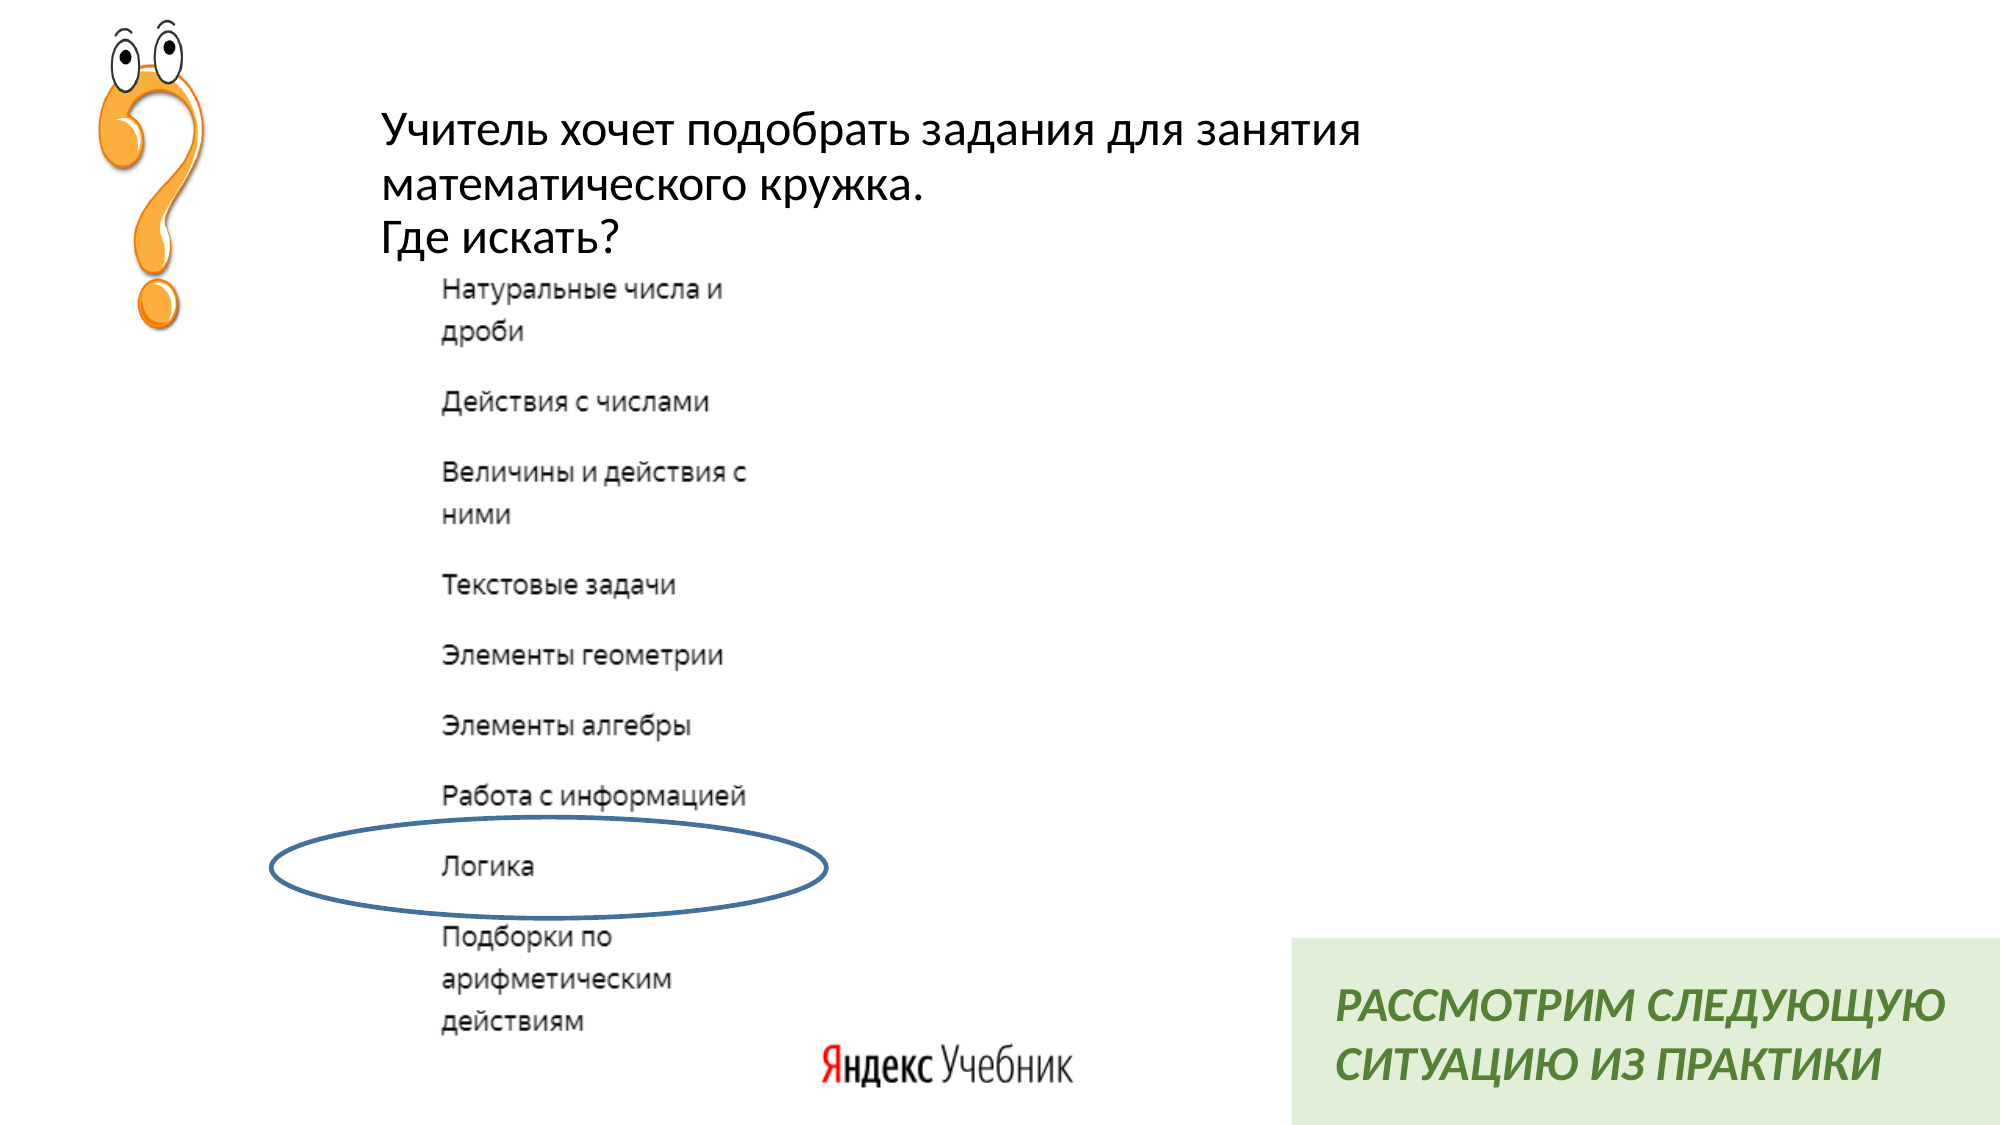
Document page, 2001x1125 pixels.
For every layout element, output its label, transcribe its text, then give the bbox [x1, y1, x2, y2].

text_box РАССМОТРИМ СЛЕДУЮЩУЮ СИТУАЦИЮ ИЗ ПРАКТИКИ [1291, 937, 2000, 1125]
picture [0, 15, 303, 342]
text_box [271, 824, 406, 912]
title Учитель хочет подобрать задания для занятия математического кружка. Где искать? [366, 90, 1677, 278]
text_box [794, 844, 827, 892]
picture [411, 263, 1102, 1109]
